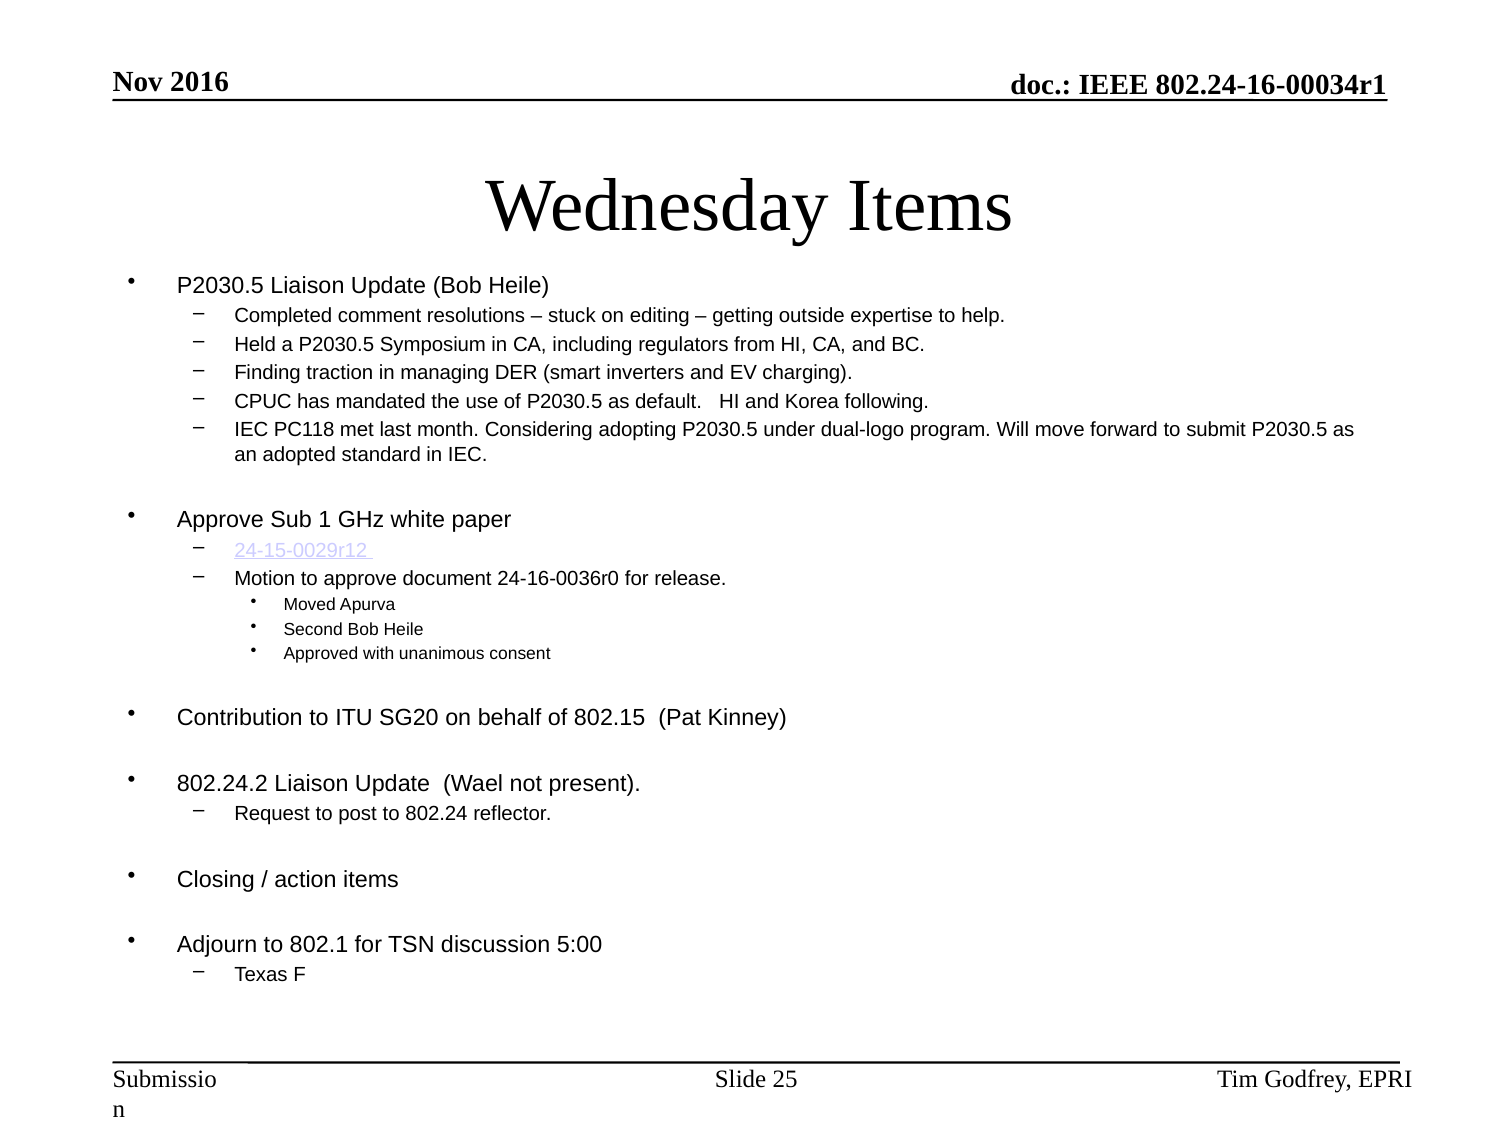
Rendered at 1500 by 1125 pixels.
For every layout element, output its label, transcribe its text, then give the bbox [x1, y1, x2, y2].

title Wednesday Items [112, 112, 1388, 262]
slide_number Slide 25 [712, 1062, 800, 1093]
footer Tim Godfrey, EPRI [900, 1062, 1413, 1093]
list P2030.5 Liaison Update (Bob Heile) Completed comment resolutions – stuck on editing – getting outside expertise to help. Held a P2030.5 Symposium in CA, including regulators from HI, CA, and BC. Finding traction in managing DER (smart inverters and EV charging). CPUC has mandated the use of P2030.5 as default. HI and Korea following. IEC PC118 met last month. Considering adopting P2030.5 under dual-logo program. Will move forward to submit P2030.5 as an adopted standard in IEC. Approve Sub 1 GHz white paper 24-15-0029r12 Motion to approve document 24-16-0036r0 for release. Moved Apurva Second Bob Heile Approved with unanimous consent Contribution to ITU SG20 on behalf of 802.15 (Pat Kinney) 802.24.2 Liaison Update (Wael not present). Request to post to 802.24 reflector. Closing / action items Adjourn to 802.1 for TSN discussion 5:00 Texas F [112, 262, 1388, 1000]
